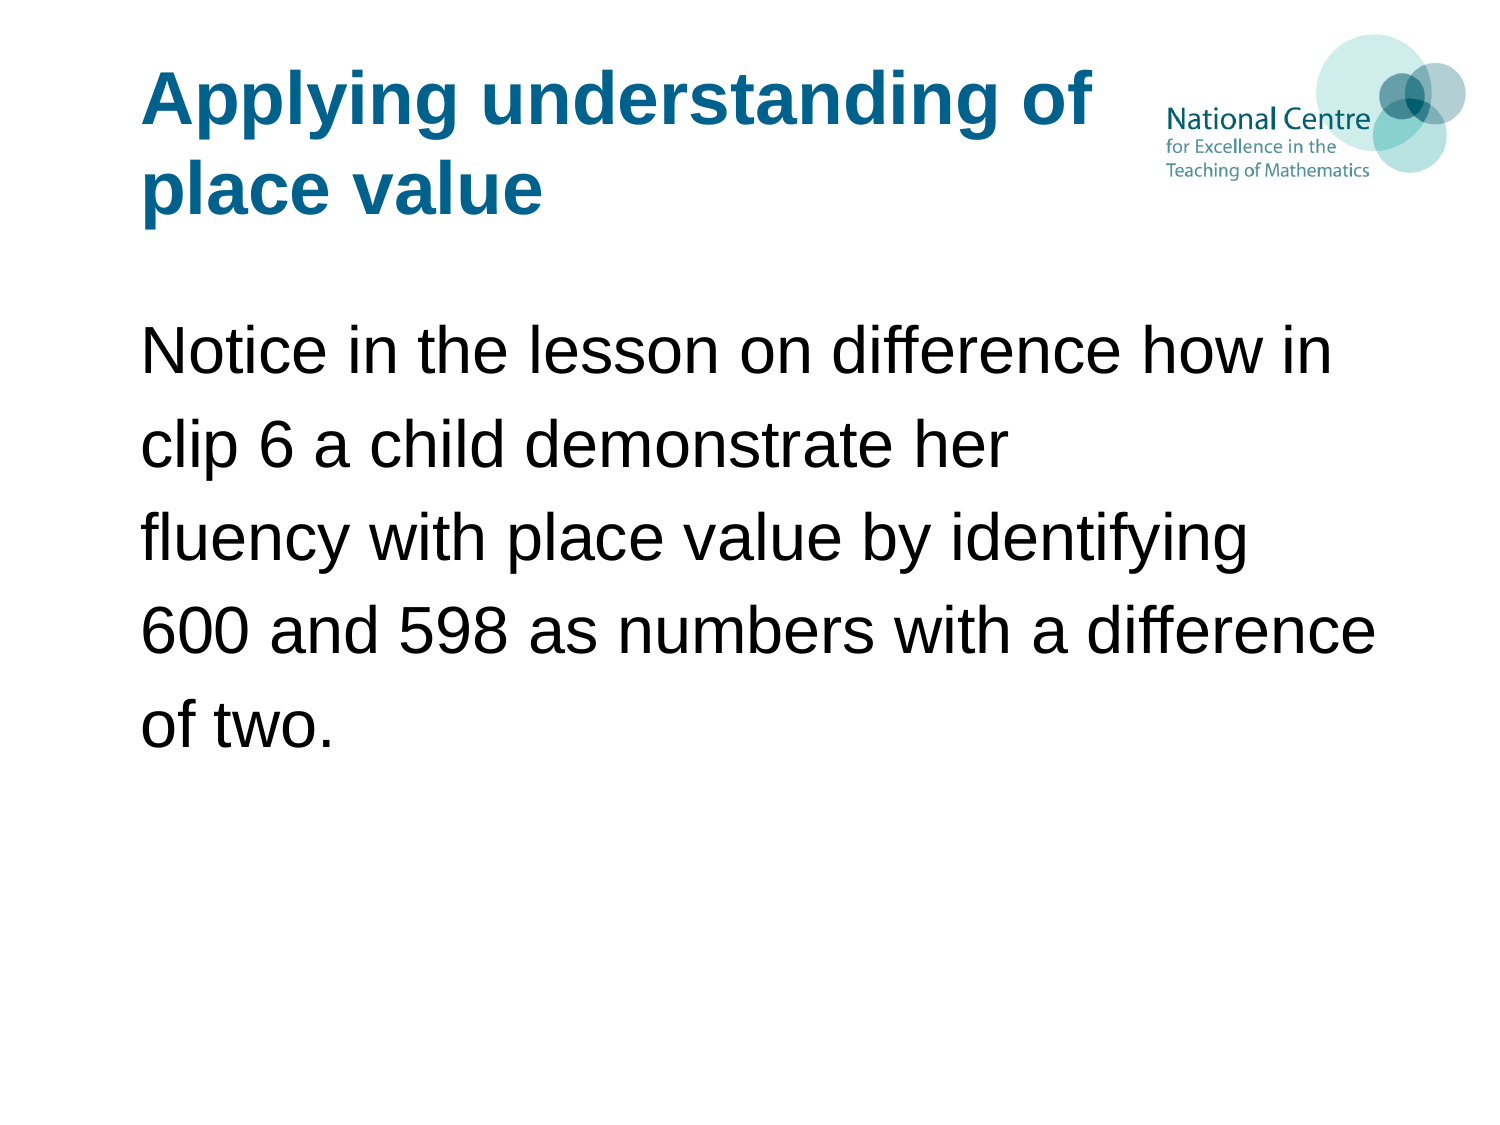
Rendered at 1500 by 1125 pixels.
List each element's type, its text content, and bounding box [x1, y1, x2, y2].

title Applying understanding of place value [124, 49, 1426, 238]
list Notice in the lesson on difference how in clip 6 a child demonstrate her fluency with place value by identifying 600 and 598 as numbers with a difference of two. [124, 299, 1425, 975]
picture [1153, 23, 1483, 193]
